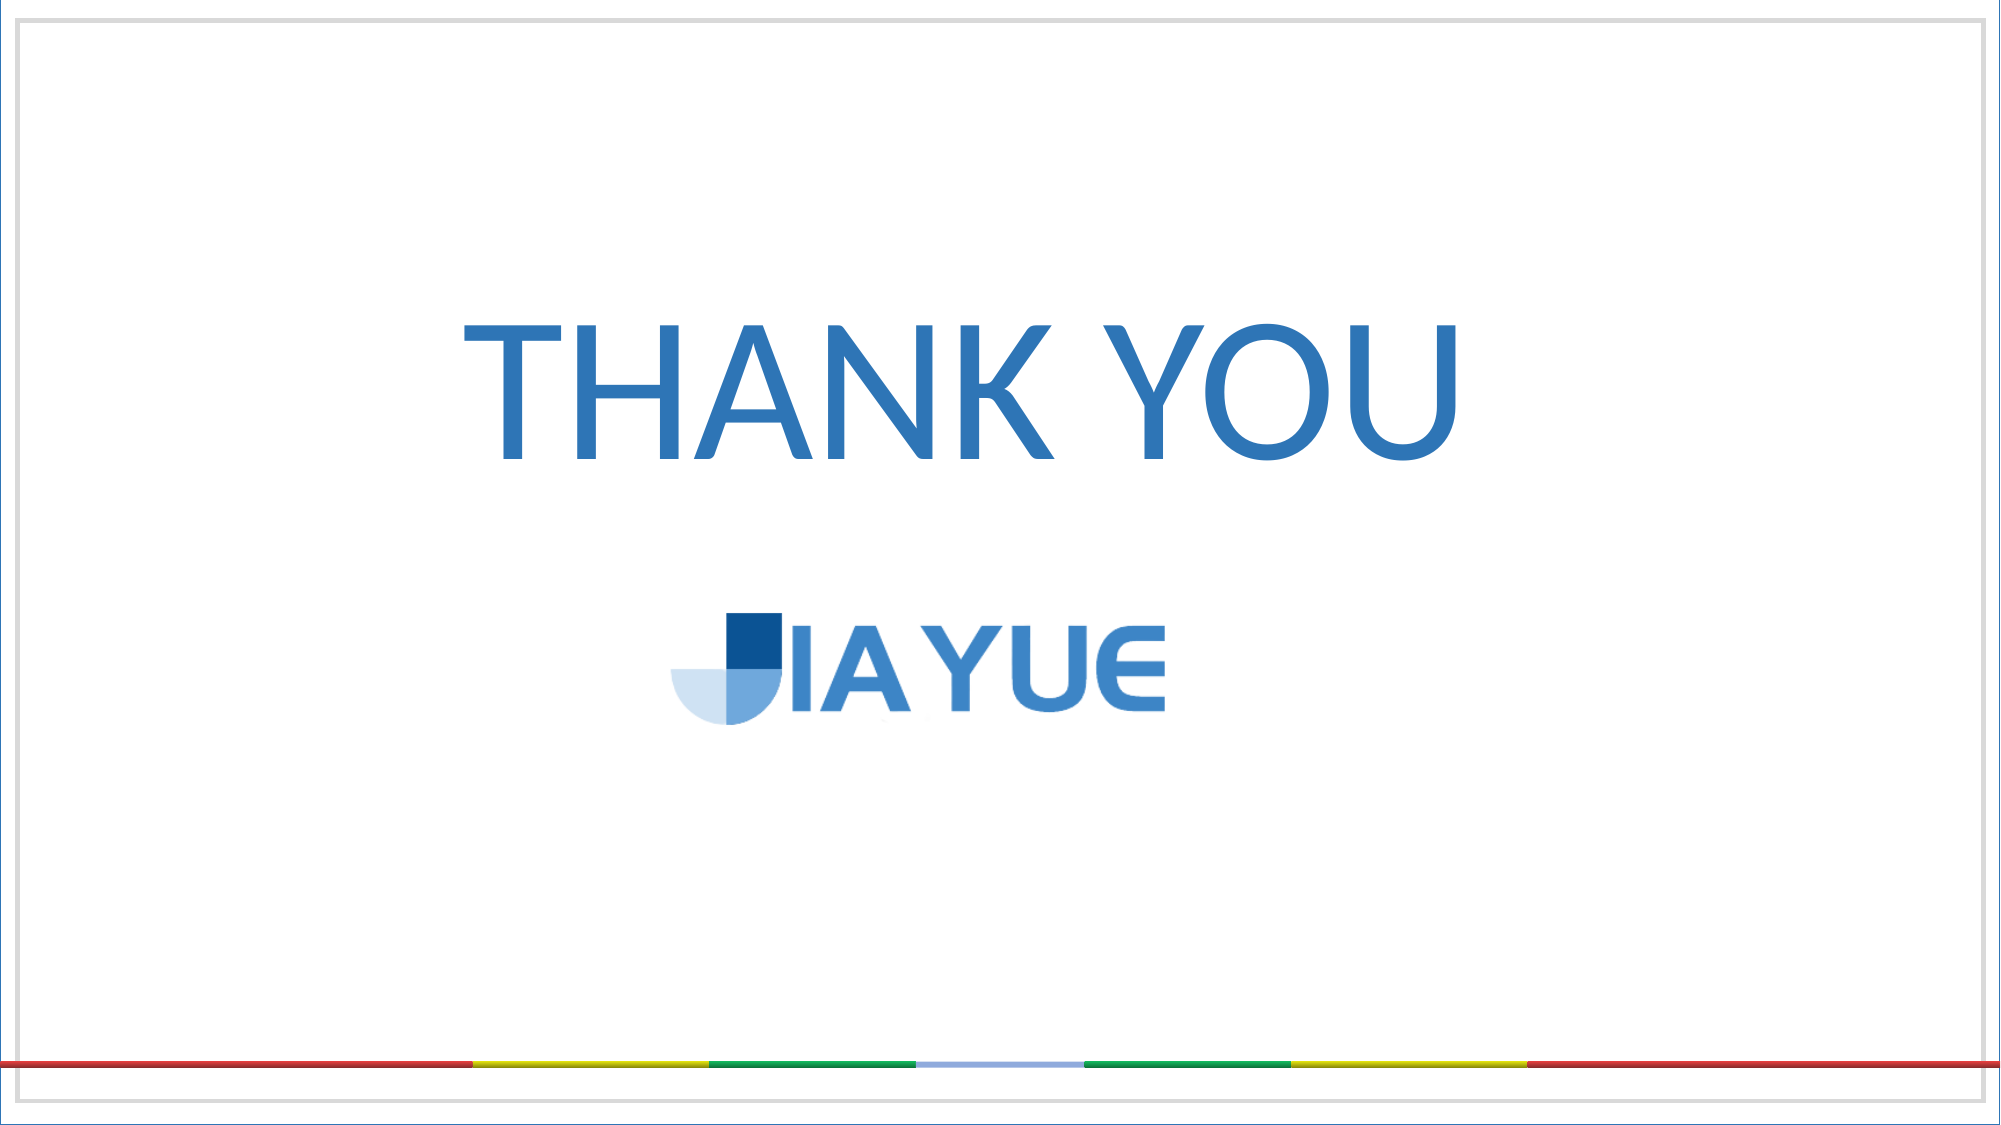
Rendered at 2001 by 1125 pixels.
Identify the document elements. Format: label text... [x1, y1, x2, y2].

text_box [1290, 1061, 1527, 1069]
text_box [472, 1061, 708, 1069]
text_box [0, 1069, 2000, 1125]
text_box [0, 1061, 472, 1069]
text_box [915, 1061, 1084, 1069]
text_box [1084, 1061, 1290, 1069]
picture [658, 584, 1188, 746]
text_box [708, 1061, 915, 1069]
text_box [1527, 1061, 2000, 1069]
text_box [0, 0, 2000, 1061]
text_box THANK YOU [385, 244, 1546, 509]
